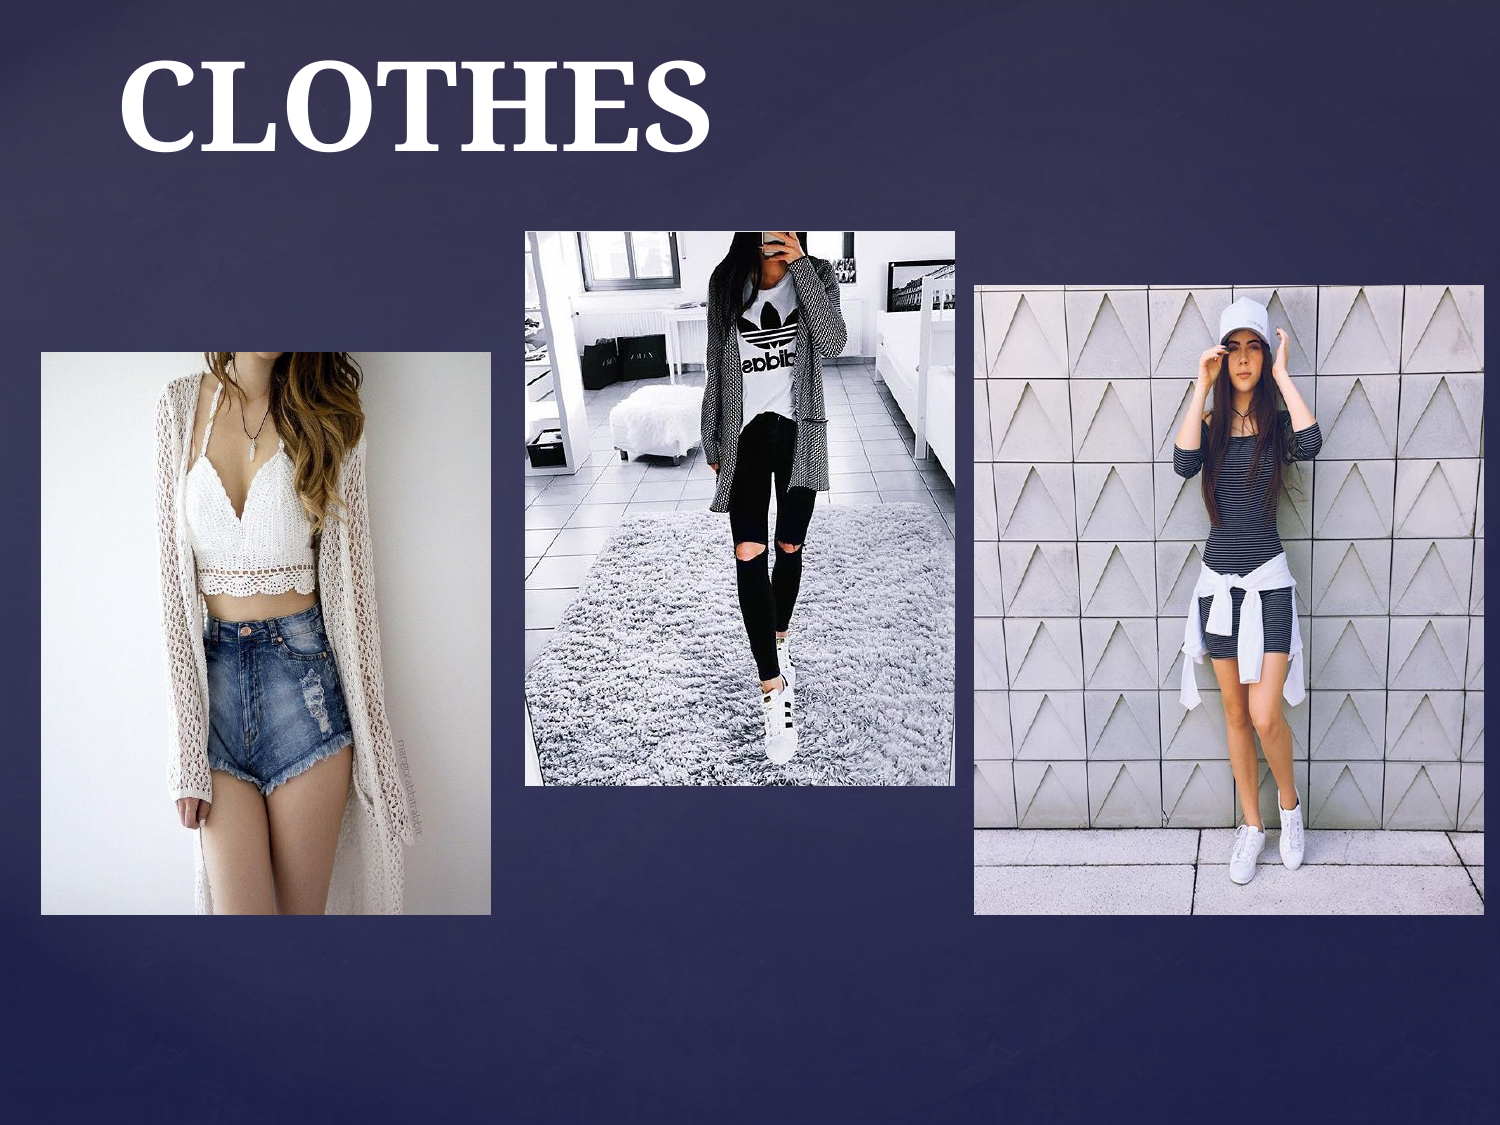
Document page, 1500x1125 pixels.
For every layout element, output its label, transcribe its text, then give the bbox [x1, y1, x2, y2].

picture [524, 231, 956, 787]
title CLOTHES [100, 54, 1376, 185]
picture [973, 284, 1484, 915]
picture [40, 352, 491, 915]
